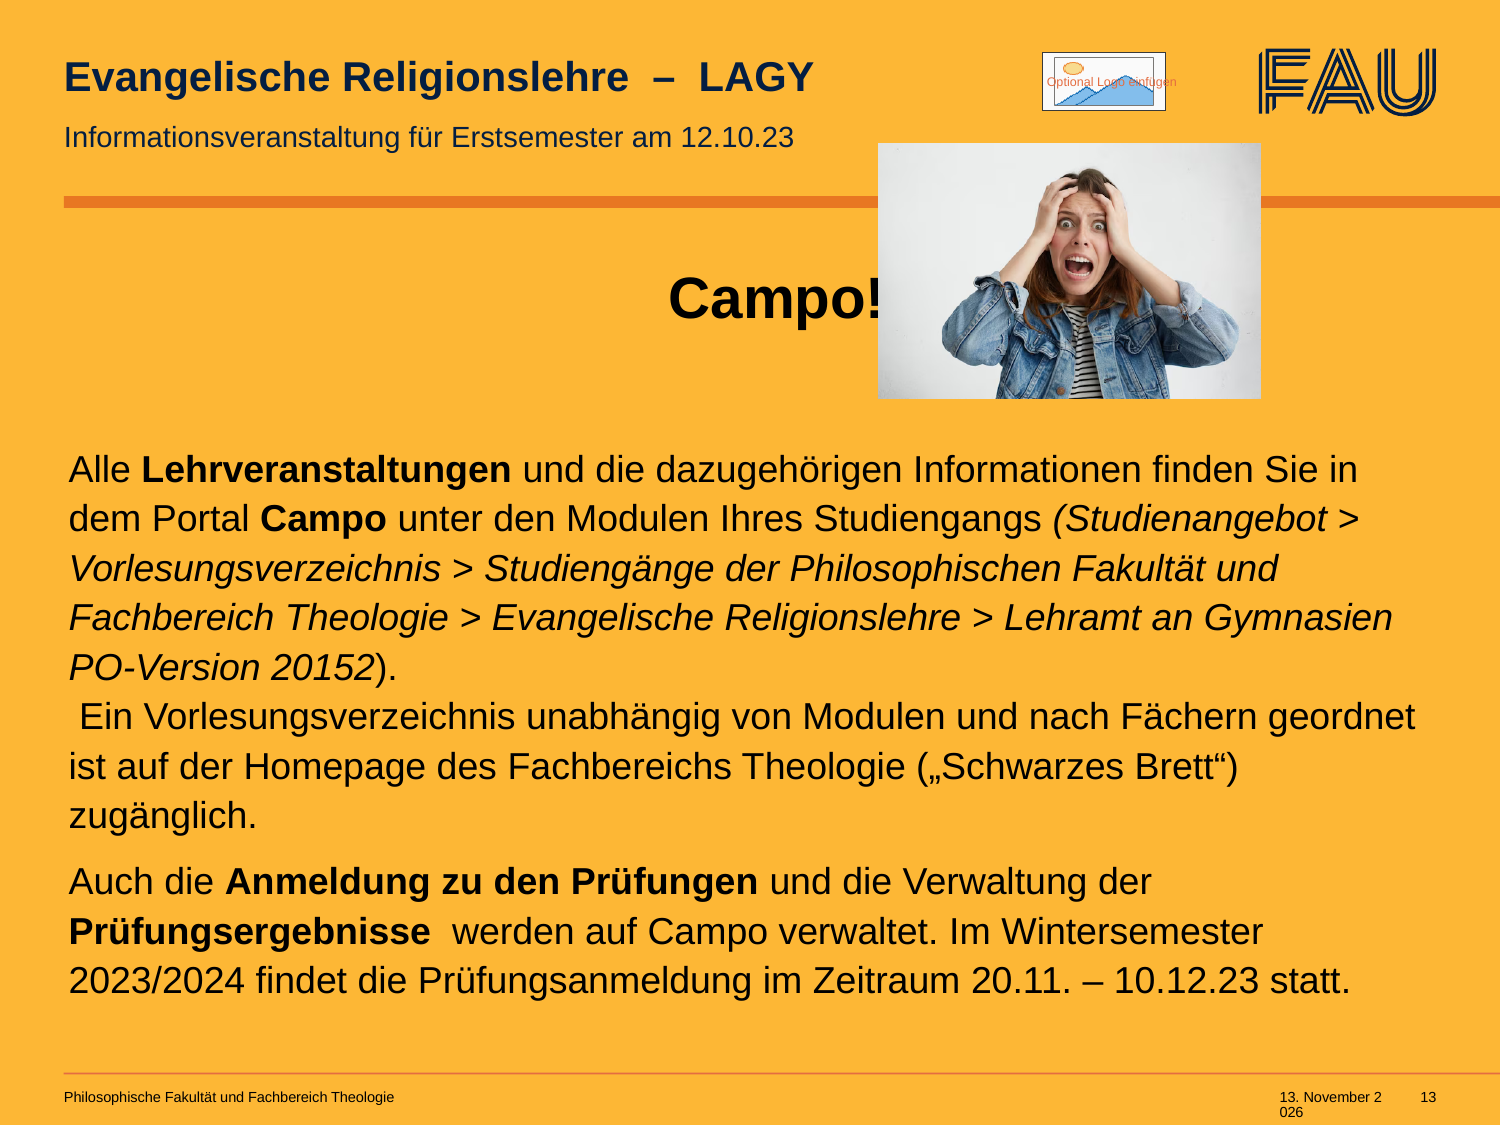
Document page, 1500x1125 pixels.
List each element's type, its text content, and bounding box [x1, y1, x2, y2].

title Evangelische Religionslehre – LAGY [63, 49, 906, 100]
footer Philosophische Fakultät und Fachbereich Theologie [63, 1088, 737, 1106]
picture [878, 143, 1261, 399]
slide_number 13 [1406, 1088, 1437, 1106]
slide_number 5. Oktober 2023 [1279, 1088, 1387, 1106]
list Informationsveranstaltung für Erstsemester am 12.10.23 [63, 100, 906, 147]
title Evangelische Religionslehre – LAGY [63, 147, 878, 151]
text_box Campo!! Alle Lehrveranstaltungen und die dazugehörigen Informationen finden Sie in dem Portal Campo unter den Modulen Ihres Studiengangs (Studienangebot > Vorlesungsverzeichnis > Studiengänge der Philosophischen Fakultät und Fachbereich Theologie > Evangelische Religionslehre > Lehramt an Gymnasien PO-Version 20152). Ein Vorlesungsverzeichnis unabhängig von Modulen und nach Fächern geordnet ist auf der Homepage des Fachbereichs Theologie („Schwarzes Brett“) zugänglich. Auch die Anmeldung zu den Prüfungen und die Verwaltung der Prüfungsergebnisse werden auf Campo verwaltet. Im Wintersemester 2023/2024 findet die Prüfungsanmeldung im Zeitraum 20.11. – 10.12.23 statt. [68, 253, 1435, 1057]
picture [1037, 49, 1171, 113]
